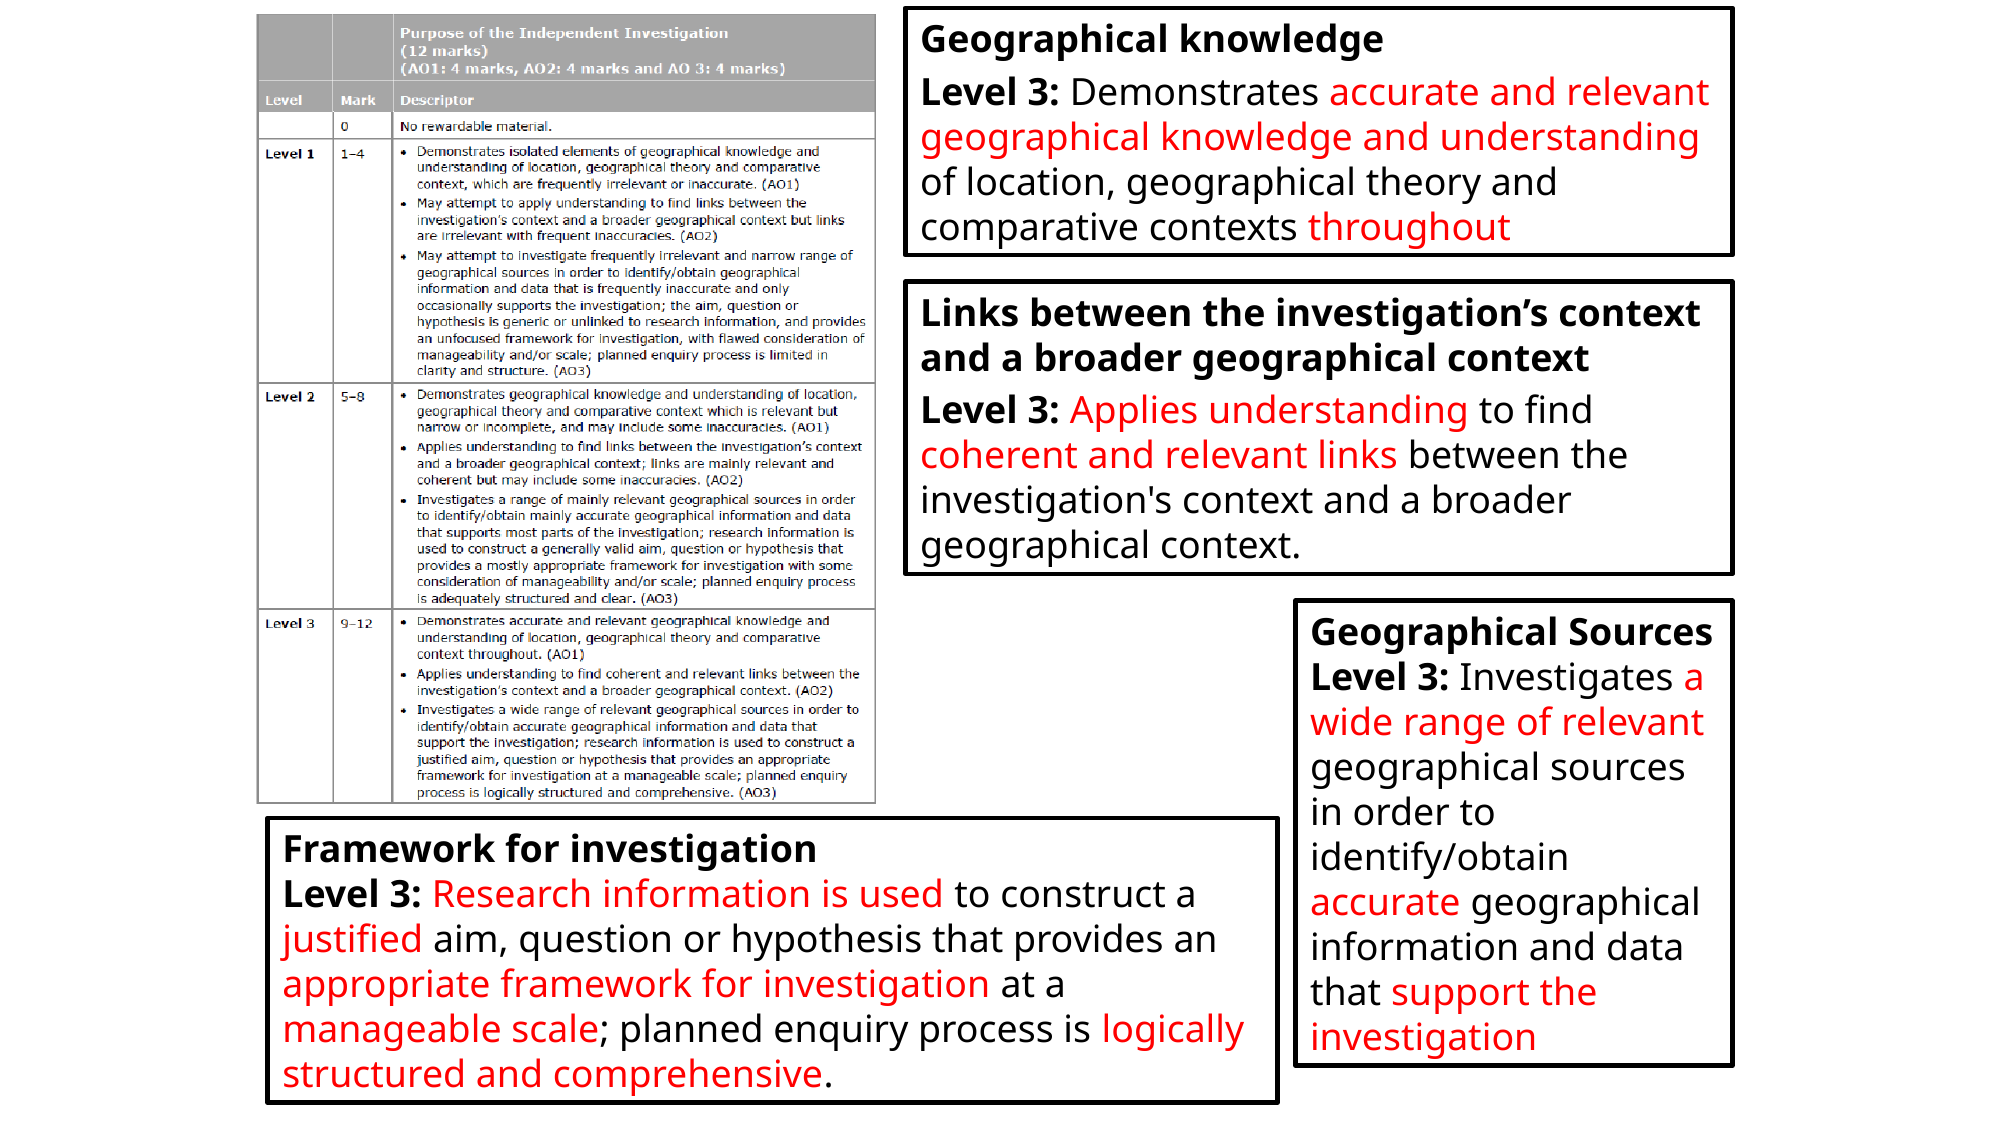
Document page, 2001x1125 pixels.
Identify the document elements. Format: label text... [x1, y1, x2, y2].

text_box Links between the investigation’s context and a broader geographical context Level 3: Applies understanding to find coherent and relevant links between the investigation's context and a broader geographical context. [905, 281, 1733, 574]
picture [249, 7, 883, 811]
text_box Geographical Sources Level 3: Investigates a wide range of relevant geographical sources in order to identify/obtain accurate geographical information and data that support the investigation [1295, 600, 1733, 1066]
text_box Framework for investigation Level 3: Research information is used to construct a justified aim, question or hypothesis that provides an appropriate framework for investigation at a manageable scale; planned enquiry process is logically structured and comprehensive. [267, 818, 1278, 1103]
text_box Geographical knowledge Level 3: Demonstrates accurate and relevant geographical knowledge and understanding of location, geographical theory and comparative contexts throughout [905, 7, 1733, 256]
